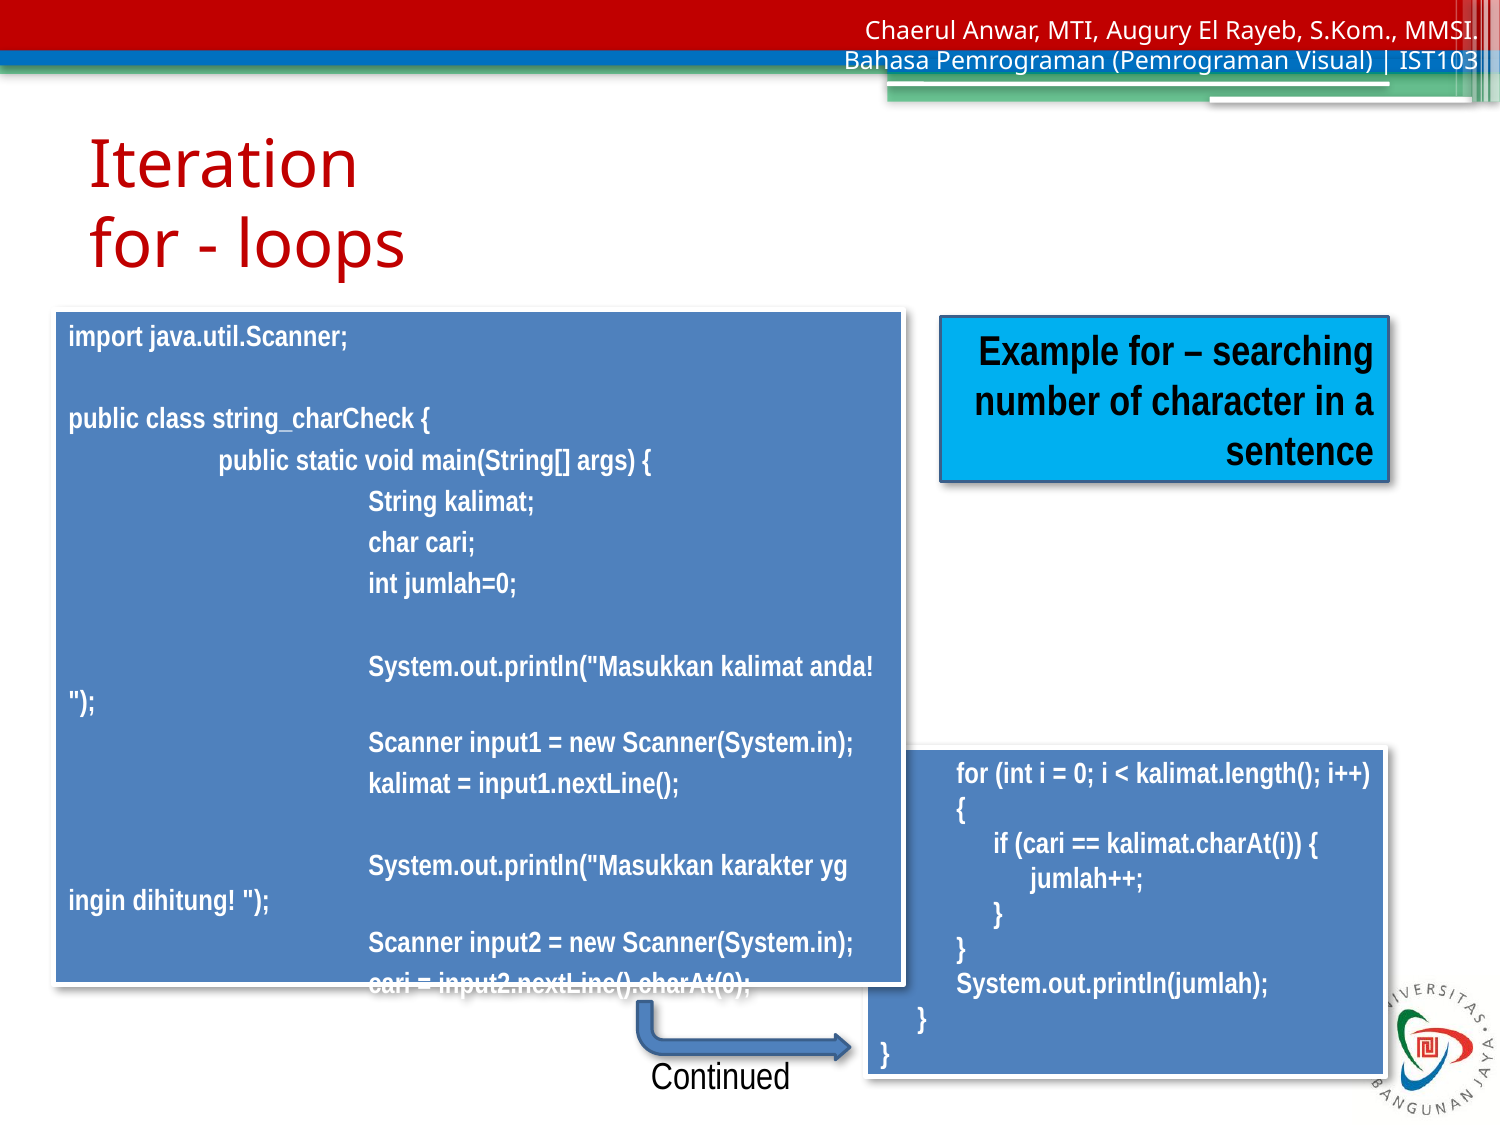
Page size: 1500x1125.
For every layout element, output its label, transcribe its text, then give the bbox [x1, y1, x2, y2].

text_box Example for – searching number of character in a sentence [939, 315, 1390, 483]
text_box Continued [636, 1045, 806, 1105]
picture [1352, 975, 1500, 1125]
text_box for (int i = 0; i < kalimat.length(); i++) { if (cari == kalimat.charAt(i)) { jumlah++; } } System.out.println(jumlah); } } [863, 745, 1388, 1079]
text_box [635, 999, 852, 1062]
title Iteration for - loops [75, 113, 1425, 289]
list import java.util.Scanner; public class string_charCheck { public static void main(String[] args) { String kalimat; char cari; int jumlah=0; System.out.println("Masukkan kalimat anda! "); Scanner input1 = new Scanner(System.in); kalimat = input1.nextLine(); System.out.println("Masukkan karakter yg ingin dihitung! "); Scanner input2 = new Scanner(System.in); cari = input2.nextLine().charAt(0); [51, 307, 906, 987]
